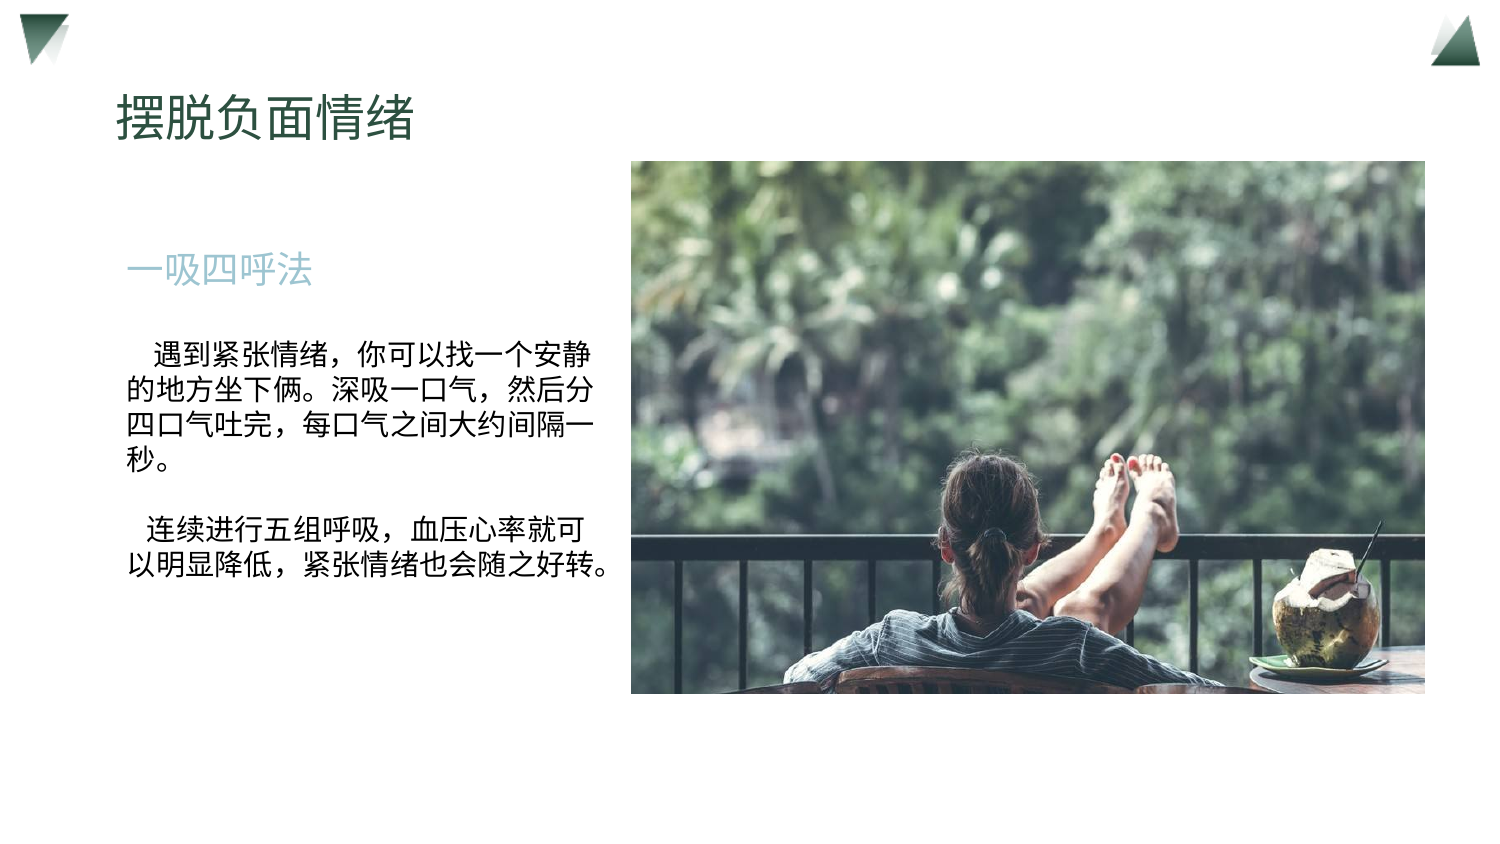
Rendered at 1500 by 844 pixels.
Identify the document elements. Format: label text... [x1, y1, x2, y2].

picture [1411, 0, 1500, 81]
text_box 一吸四呼法 遇到紧张情绪，你可以找一个安静的地方坐下俩。深吸一口气，然后分四口气吐完，每口气之间大约间隔一秒。 连续进行五组呼吸，血压心率就可以明显降低，紧张情绪也会随之好转。 [112, 238, 618, 605]
text_box 摆脱负面情绪 [100, 79, 431, 154]
picture [631, 161, 1425, 694]
picture [0, 0, 89, 81]
